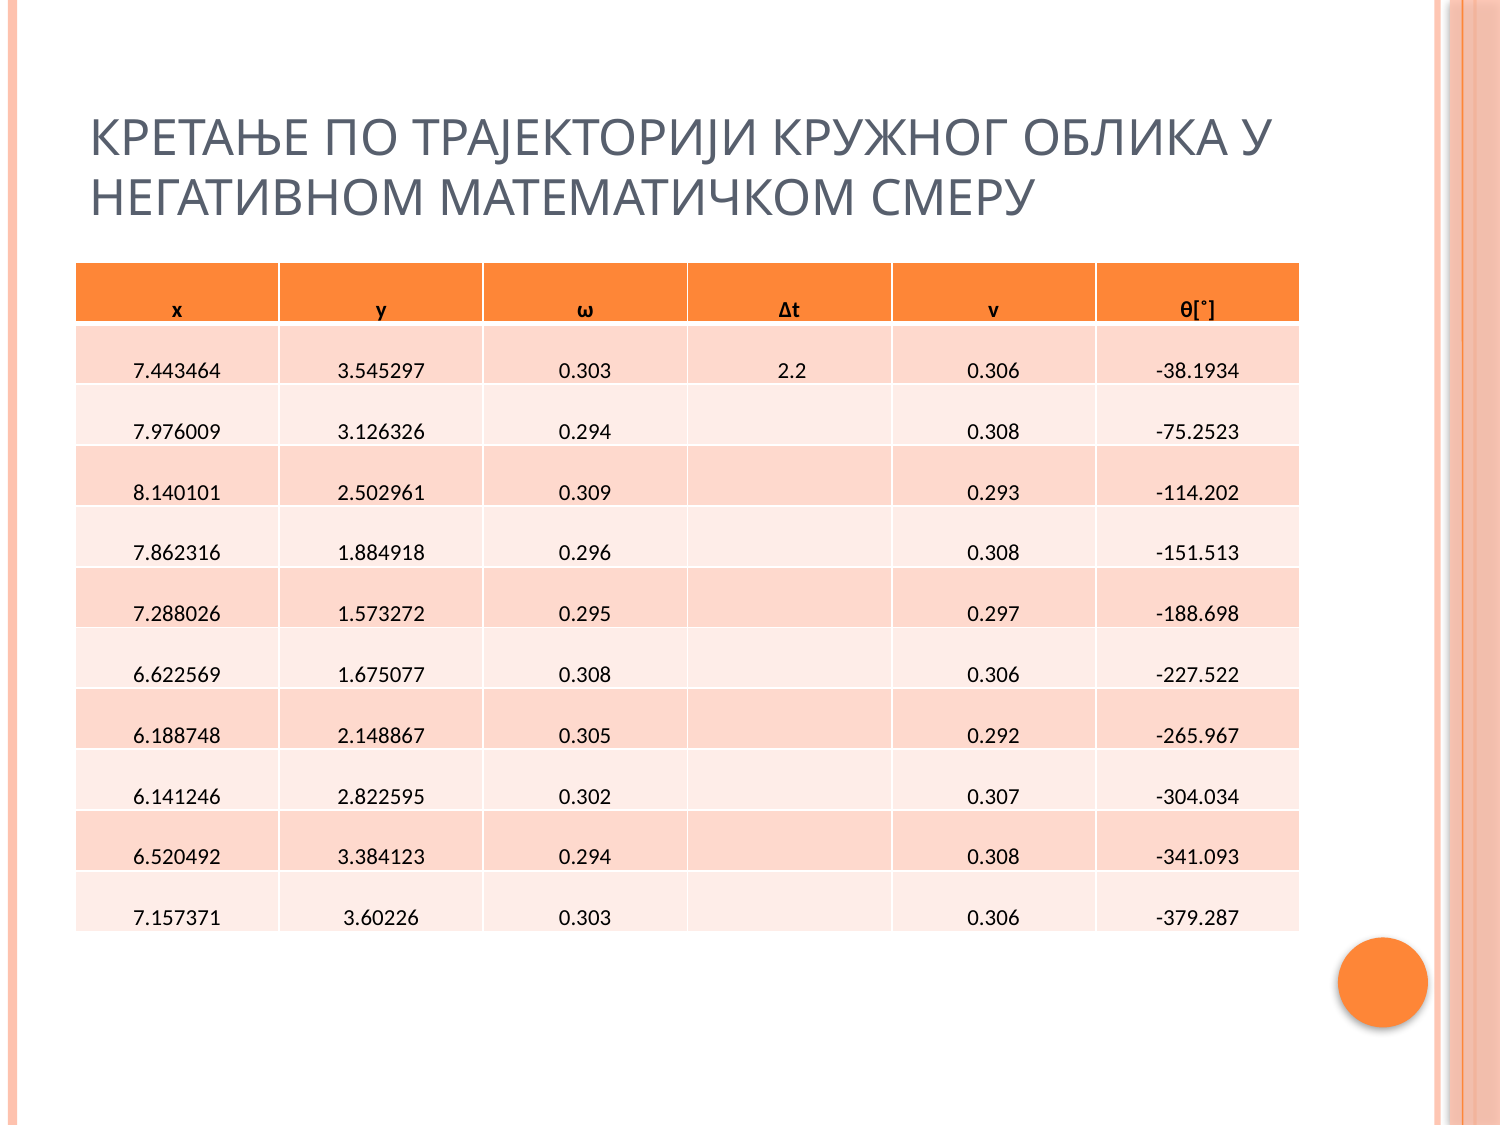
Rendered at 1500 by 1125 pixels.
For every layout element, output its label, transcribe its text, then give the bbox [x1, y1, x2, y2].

table_cell 0.293 [893, 446, 1095, 505]
table_cell [688, 385, 891, 444]
table_cell [688, 689, 891, 748]
table_cell 1.884918 [280, 507, 482, 566]
table_cell 7.157371 [76, 872, 278, 931]
table_cell [688, 568, 891, 627]
table_cell 6.622569 [76, 628, 278, 687]
table_cell 0.309 [484, 446, 687, 505]
table_cell 6.141246 [76, 750, 278, 809]
table_cell [688, 446, 891, 505]
table_header θ[˚] [1097, 263, 1299, 321]
table_cell [688, 750, 891, 809]
table_cell -114.202 [1097, 446, 1299, 505]
table_cell -341.093 [1097, 811, 1299, 870]
table_cell 0.296 [484, 507, 687, 566]
table_cell 0.306 [893, 872, 1095, 931]
table_cell 2.2 [688, 326, 891, 383]
table_cell 1.675077 [280, 628, 482, 687]
table_cell 0.302 [484, 750, 687, 809]
table_cell 2.502961 [280, 446, 482, 505]
table_cell 0.306 [893, 326, 1095, 383]
table_header y [280, 263, 482, 321]
table_cell -265.967 [1097, 689, 1299, 748]
table_cell -151.513 [1097, 507, 1299, 566]
table_cell [688, 628, 891, 687]
table_cell 8.140101 [76, 446, 278, 505]
table_cell 7.288026 [76, 568, 278, 627]
table_cell 0.295 [484, 568, 687, 627]
table_cell 0.308 [484, 628, 687, 687]
table_cell [688, 811, 891, 870]
table_cell [688, 507, 891, 566]
title Кретање по трајекторији кружног облика у негативном математичком смеру [75, 45, 1300, 233]
table_header ∆t [688, 263, 891, 321]
table_cell 0.292 [893, 689, 1095, 748]
table_cell 7.976009 [76, 385, 278, 444]
table_cell 6.188748 [76, 689, 278, 748]
table_cell 0.305 [484, 689, 687, 748]
table_cell -227.522 [1097, 628, 1299, 687]
table_cell 7.862316 [76, 507, 278, 566]
table_cell 6.520492 [76, 811, 278, 870]
table_cell -304.034 [1097, 750, 1299, 809]
table_header ω [484, 263, 687, 321]
table_cell 2.822595 [280, 750, 482, 809]
table_cell 3.384123 [280, 811, 482, 870]
table_cell 1.573272 [280, 568, 482, 627]
table_cell 0.294 [484, 385, 687, 444]
table_cell 0.303 [484, 326, 687, 383]
table_header x [76, 263, 278, 321]
table_cell -188.698 [1097, 568, 1299, 627]
table_cell 0.294 [484, 811, 687, 870]
table_cell 3.60226 [280, 872, 482, 931]
table_cell 0.308 [893, 507, 1095, 566]
table_cell 0.303 [484, 872, 687, 931]
table_cell 0.308 [893, 385, 1095, 444]
table_cell 2.148867 [280, 689, 482, 748]
table_cell 0.297 [893, 568, 1095, 627]
table_cell [688, 872, 891, 931]
table_cell 0.307 [893, 750, 1095, 809]
table_cell 7.443464 [76, 326, 278, 383]
table_cell 3.126326 [280, 385, 482, 444]
table_cell 0.308 [893, 811, 1095, 870]
table_cell -38.1934 [1097, 326, 1299, 383]
table_header v [893, 263, 1095, 321]
table_cell 0.306 [893, 628, 1095, 687]
table_cell -75.2523 [1097, 385, 1299, 444]
table_cell 3.545297 [280, 326, 482, 383]
table_cell -379.287 [1097, 872, 1299, 931]
